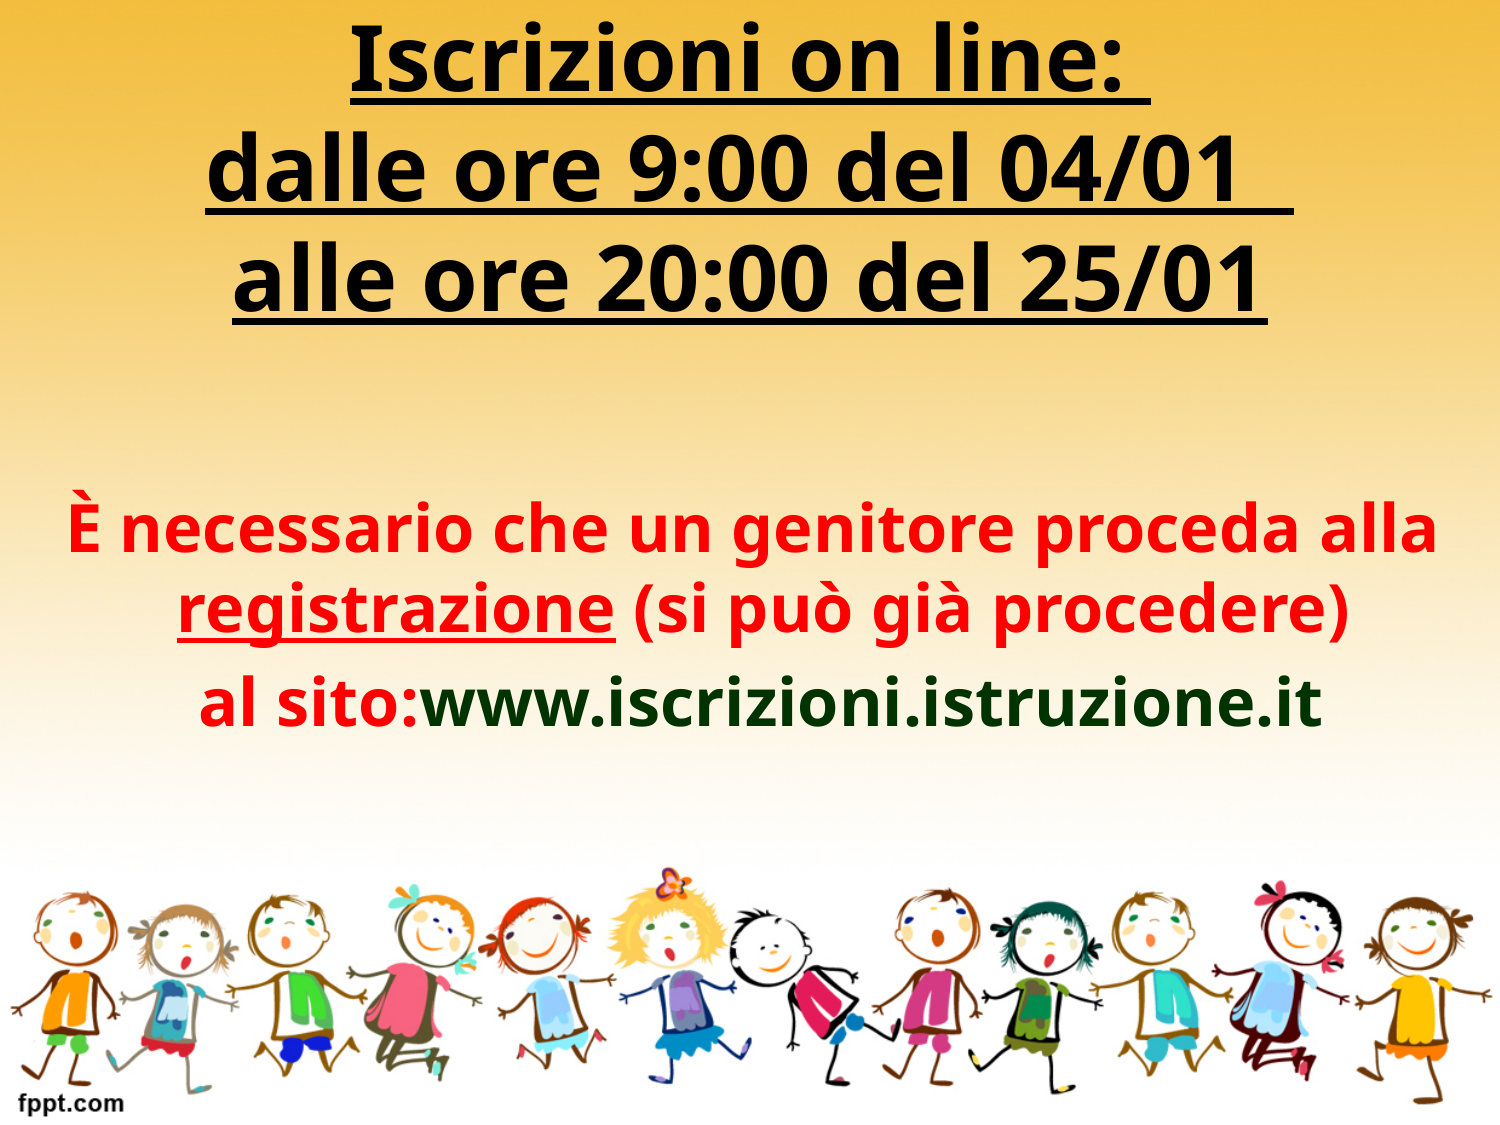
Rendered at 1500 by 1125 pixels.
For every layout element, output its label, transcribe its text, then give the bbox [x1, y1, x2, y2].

picture [0, 252, 1500, 1125]
list È necessario che un genitore proceda alla registrazione (si può già procedere) al sito:www.iscrizioni.istruzione.it [29, 385, 1477, 977]
title Iscrizioni on line: dalle ore 9:00 del 04/01 alle ore 20:00 del 25/01 [0, 77, 1500, 252]
picture [0, 0, 1500, 77]
